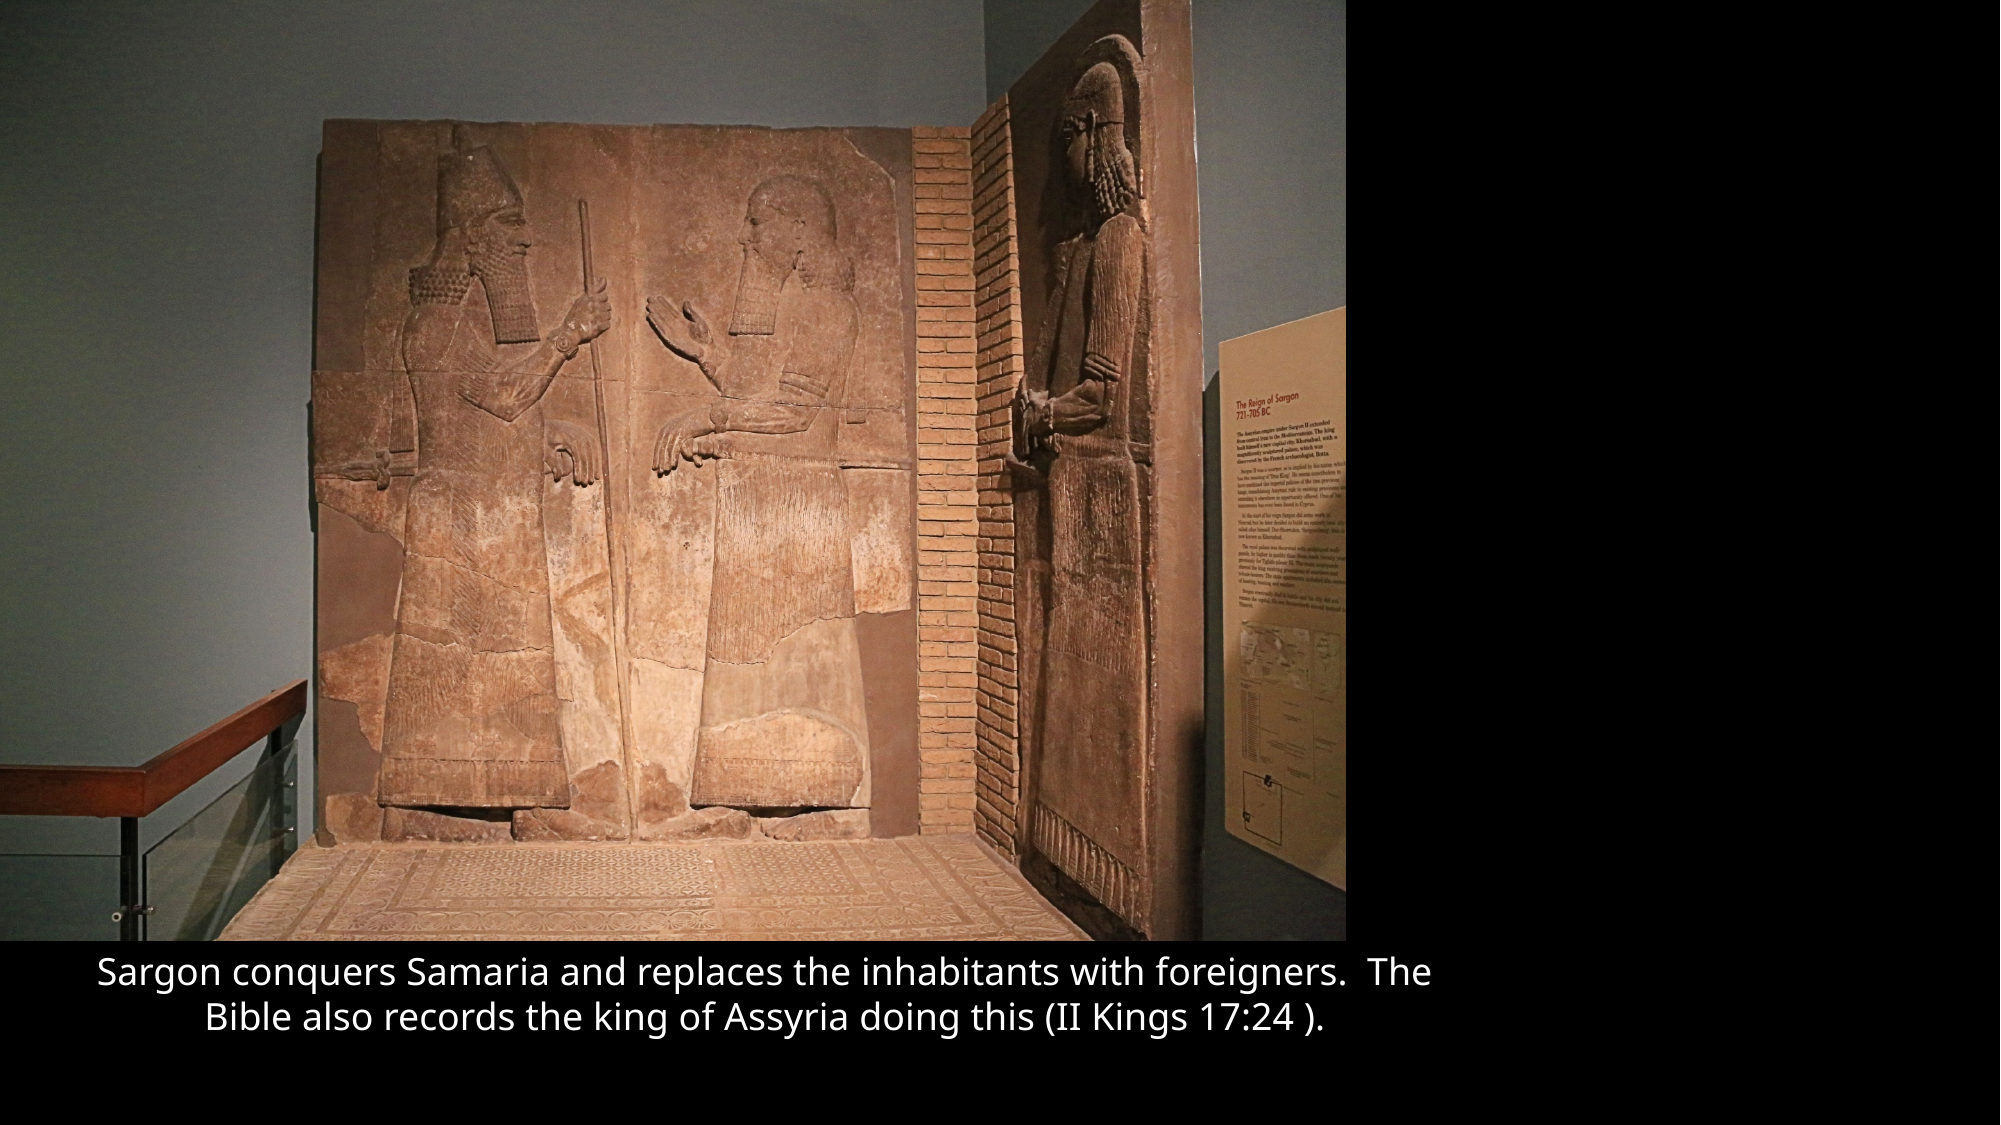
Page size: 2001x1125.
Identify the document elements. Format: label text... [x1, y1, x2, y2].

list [0, 0, 1347, 942]
text_box Sargon conquers Samaria and replaces the inhabitants with foreigners. The Bible also records the king of Assyria doing this (II Kings 17:24 ). [59, 940, 1471, 1046]
